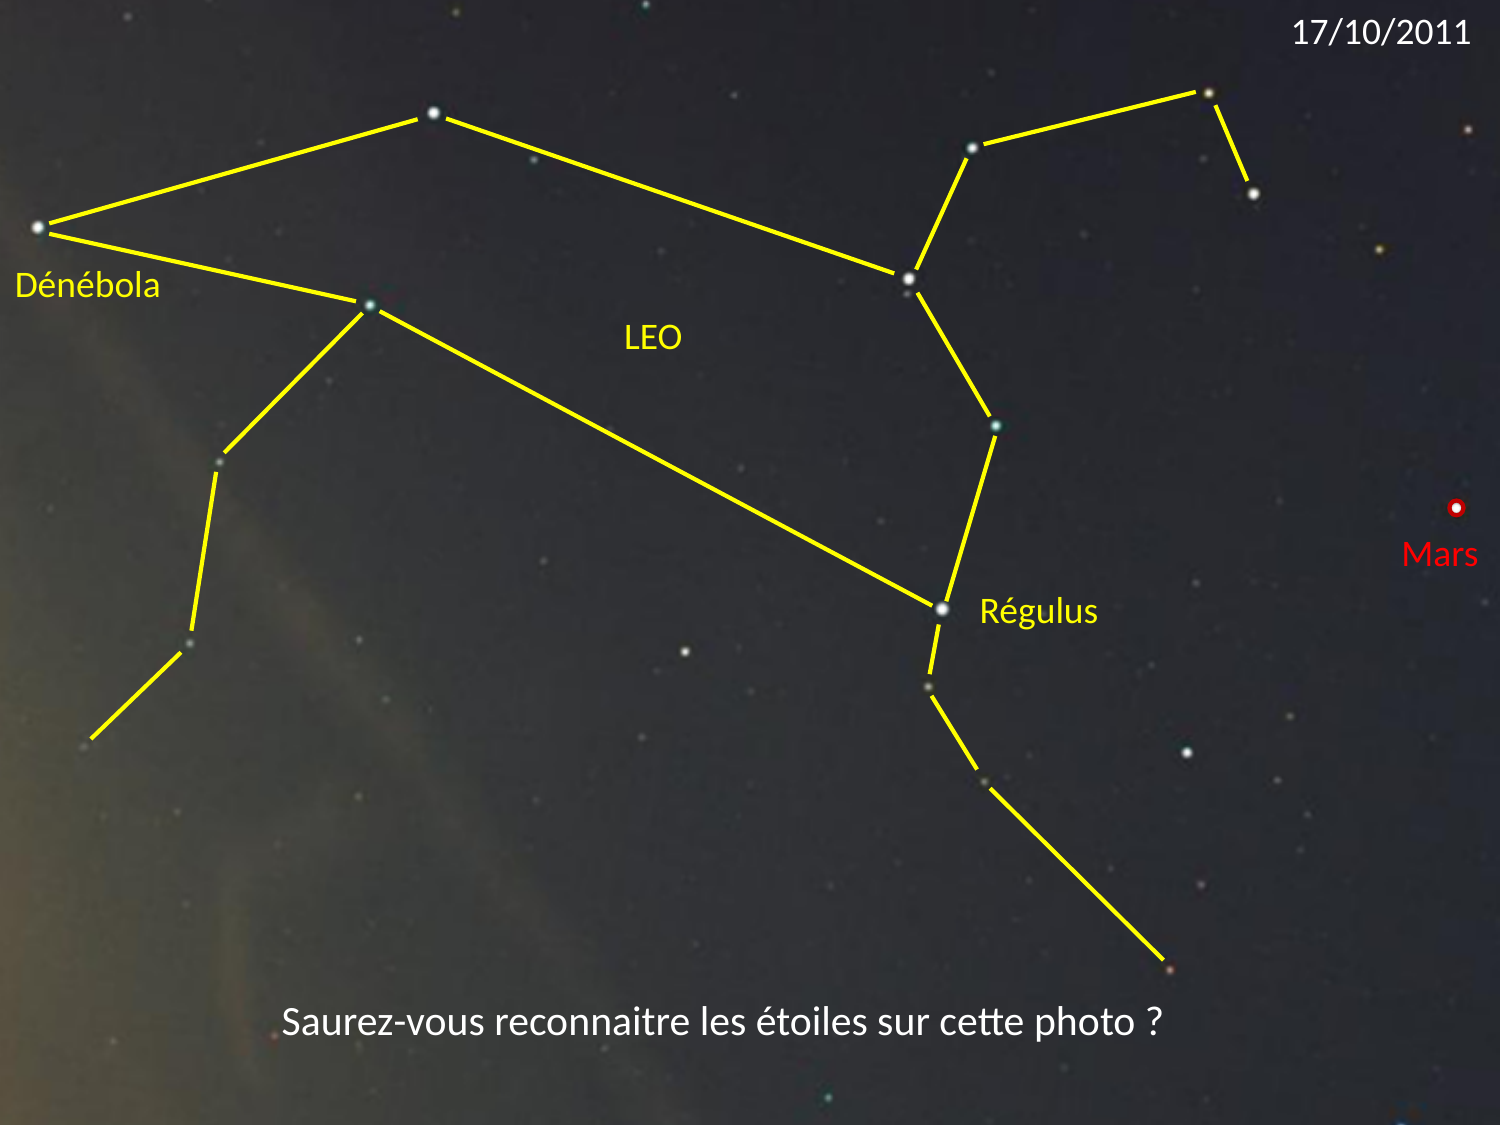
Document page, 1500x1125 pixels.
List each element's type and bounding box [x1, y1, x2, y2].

text_box [379, 310, 933, 606]
text_box [917, 292, 990, 417]
text_box [445, 118, 895, 274]
text_box [223, 312, 363, 453]
text_box [1215, 104, 1248, 182]
text_box [90, 651, 182, 740]
text_box [989, 787, 1164, 961]
text_box [48, 118, 418, 224]
text_box [946, 435, 996, 602]
text_box [983, 91, 1197, 145]
picture [0, 0, 1500, 1125]
text_box [929, 624, 939, 675]
text_box [931, 695, 978, 770]
text_box [191, 471, 217, 631]
text_box [48, 233, 357, 302]
text_box [915, 158, 967, 270]
